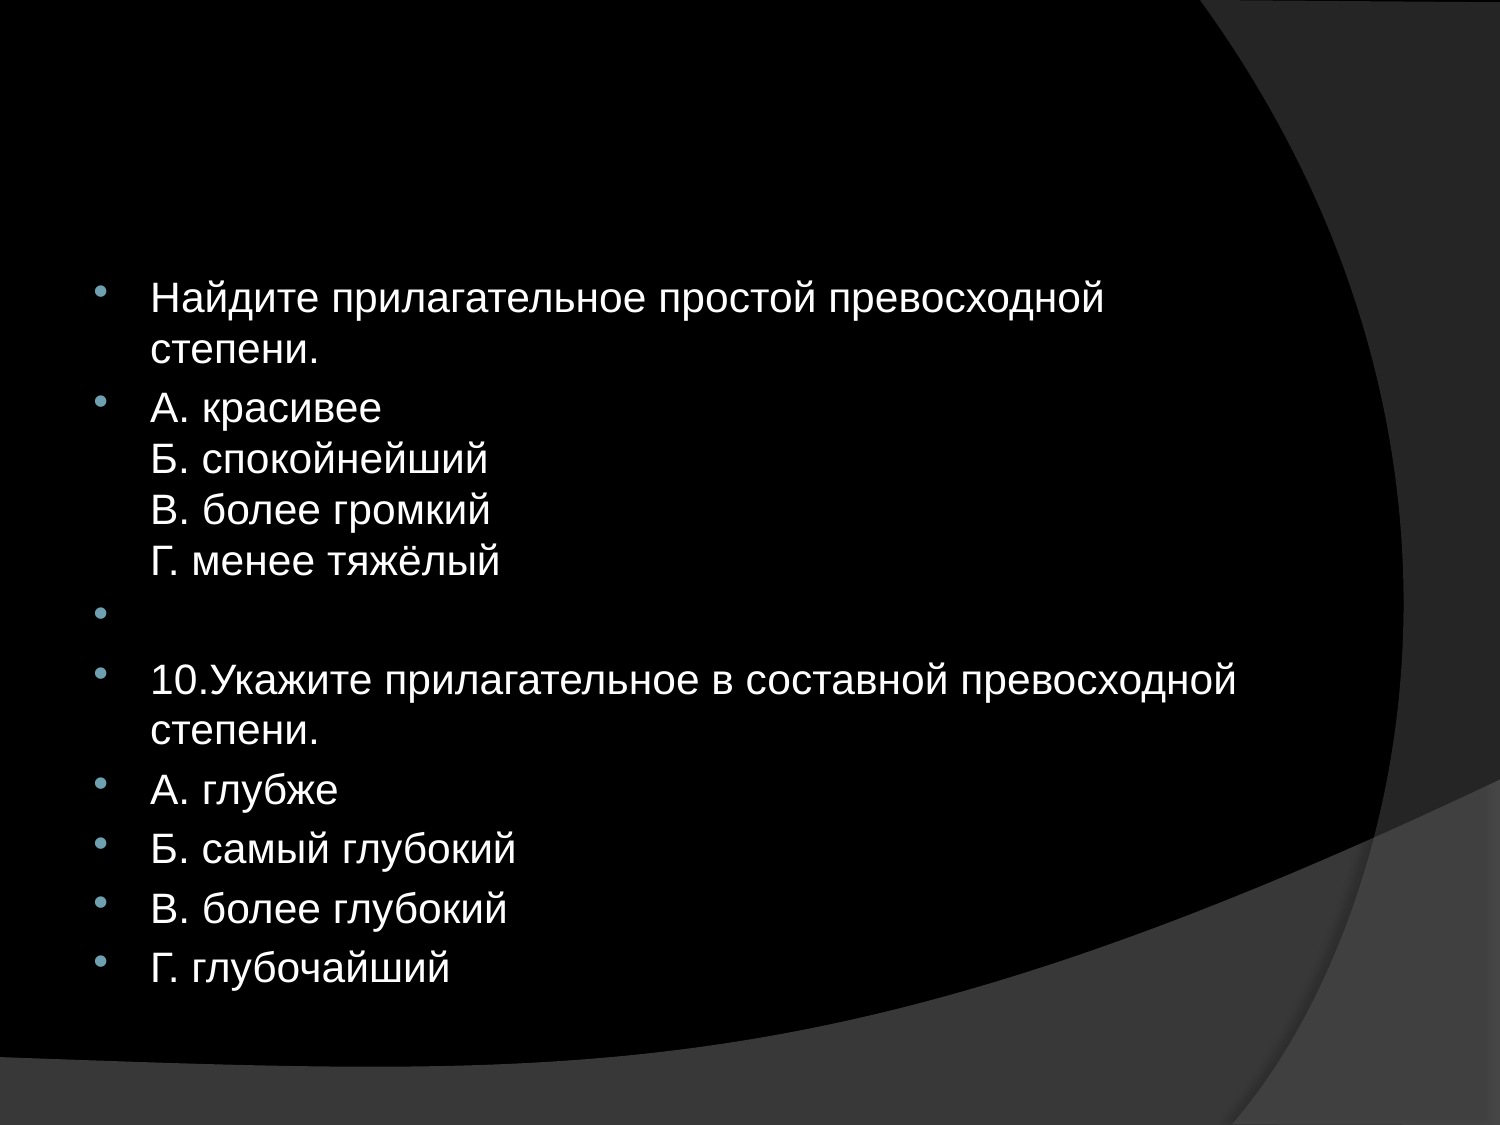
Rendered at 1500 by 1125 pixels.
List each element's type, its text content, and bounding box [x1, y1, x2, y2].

list Найдите прилагательное простой превосходной степени. А. красивее Б. спокойнейший В. более громкий Г. менее тяжёлый 10.Укажите прилагательное в составной превосходной степени. А. глубже Б. самый глубокий В. более глубокий Г. глубочайший [75, 262, 1300, 1005]
